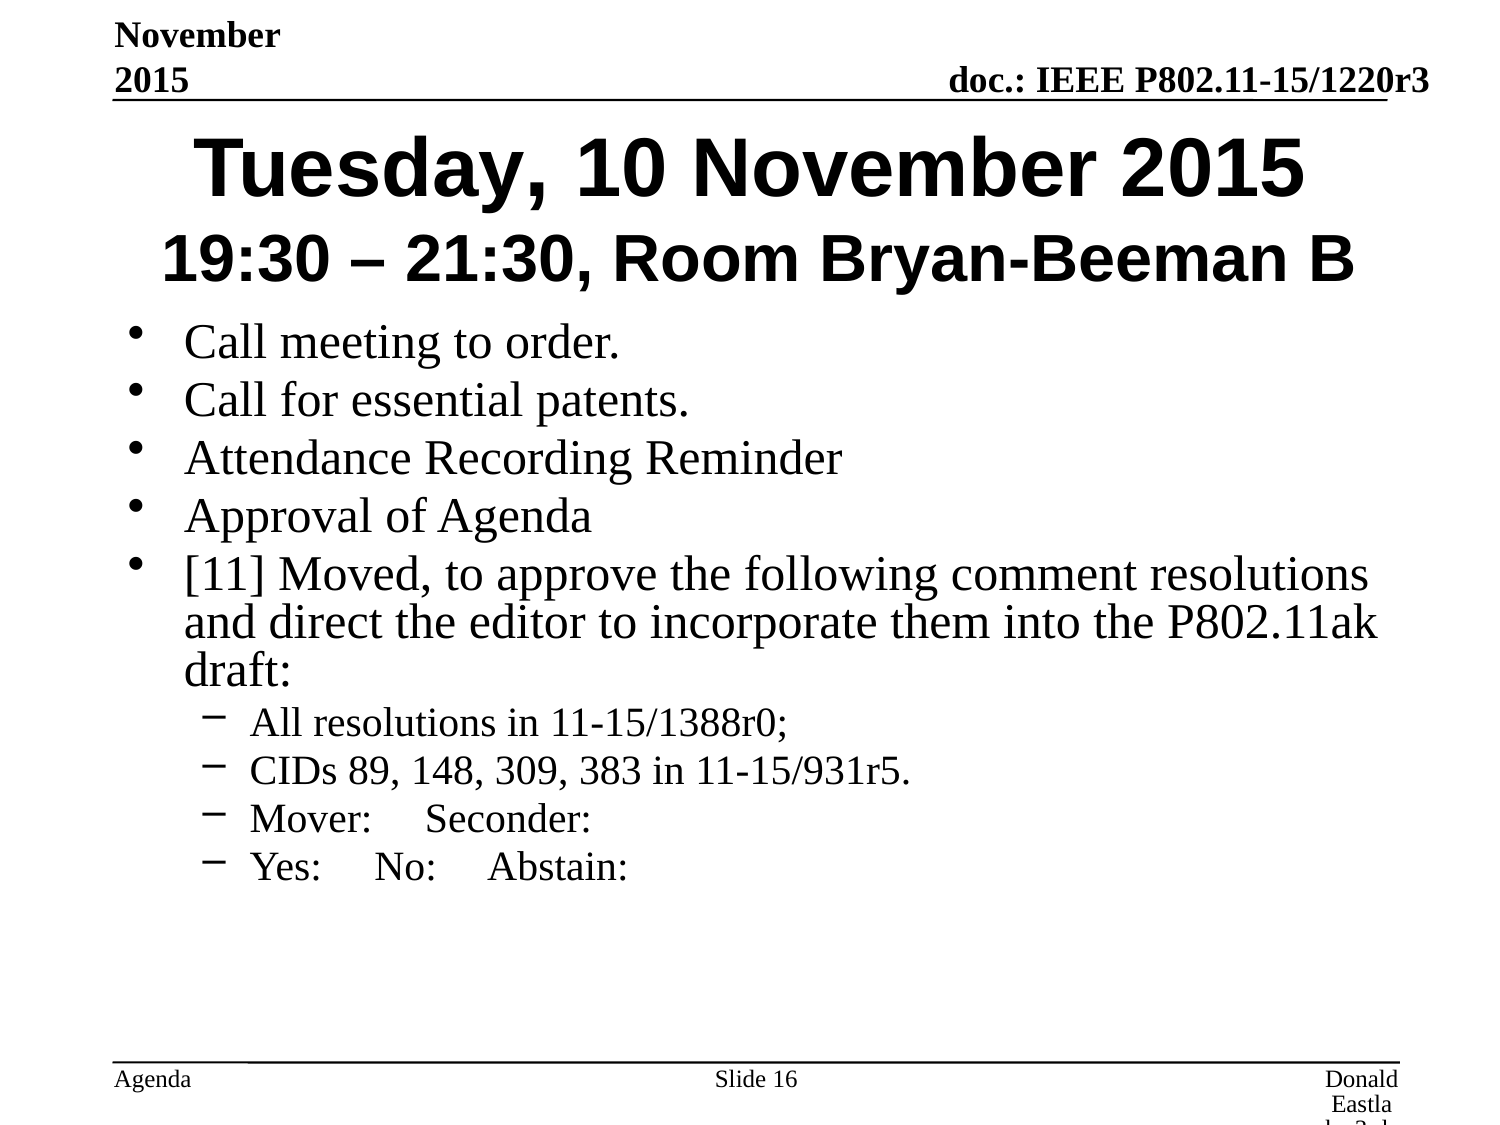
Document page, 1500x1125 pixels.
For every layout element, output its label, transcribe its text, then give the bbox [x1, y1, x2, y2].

list Call meeting to order. Call for essential patents. Attendance Recording Reminder Approval of Agenda [11] Moved, to approve the following comment resolutions and direct the editor to incorporate them into the P802.11ak draft: All resolutions in 11-15/1388r0; CIDs 89, 148, 309, 383 in 11-15/931r5. Mover: Seconder: Yes: No: Abstain: [112, 312, 1413, 1063]
title Tuesday, 10 November 2015 19:30 – 21:30, Room Bryan-Beeman B [112, 112, 1388, 288]
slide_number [114, 54, 290, 100]
footer Donald Eastlake 3rd, Huawei Technologies [1325, 1063, 1402, 1093]
slide_number Slide 16 [712, 1063, 800, 1093]
